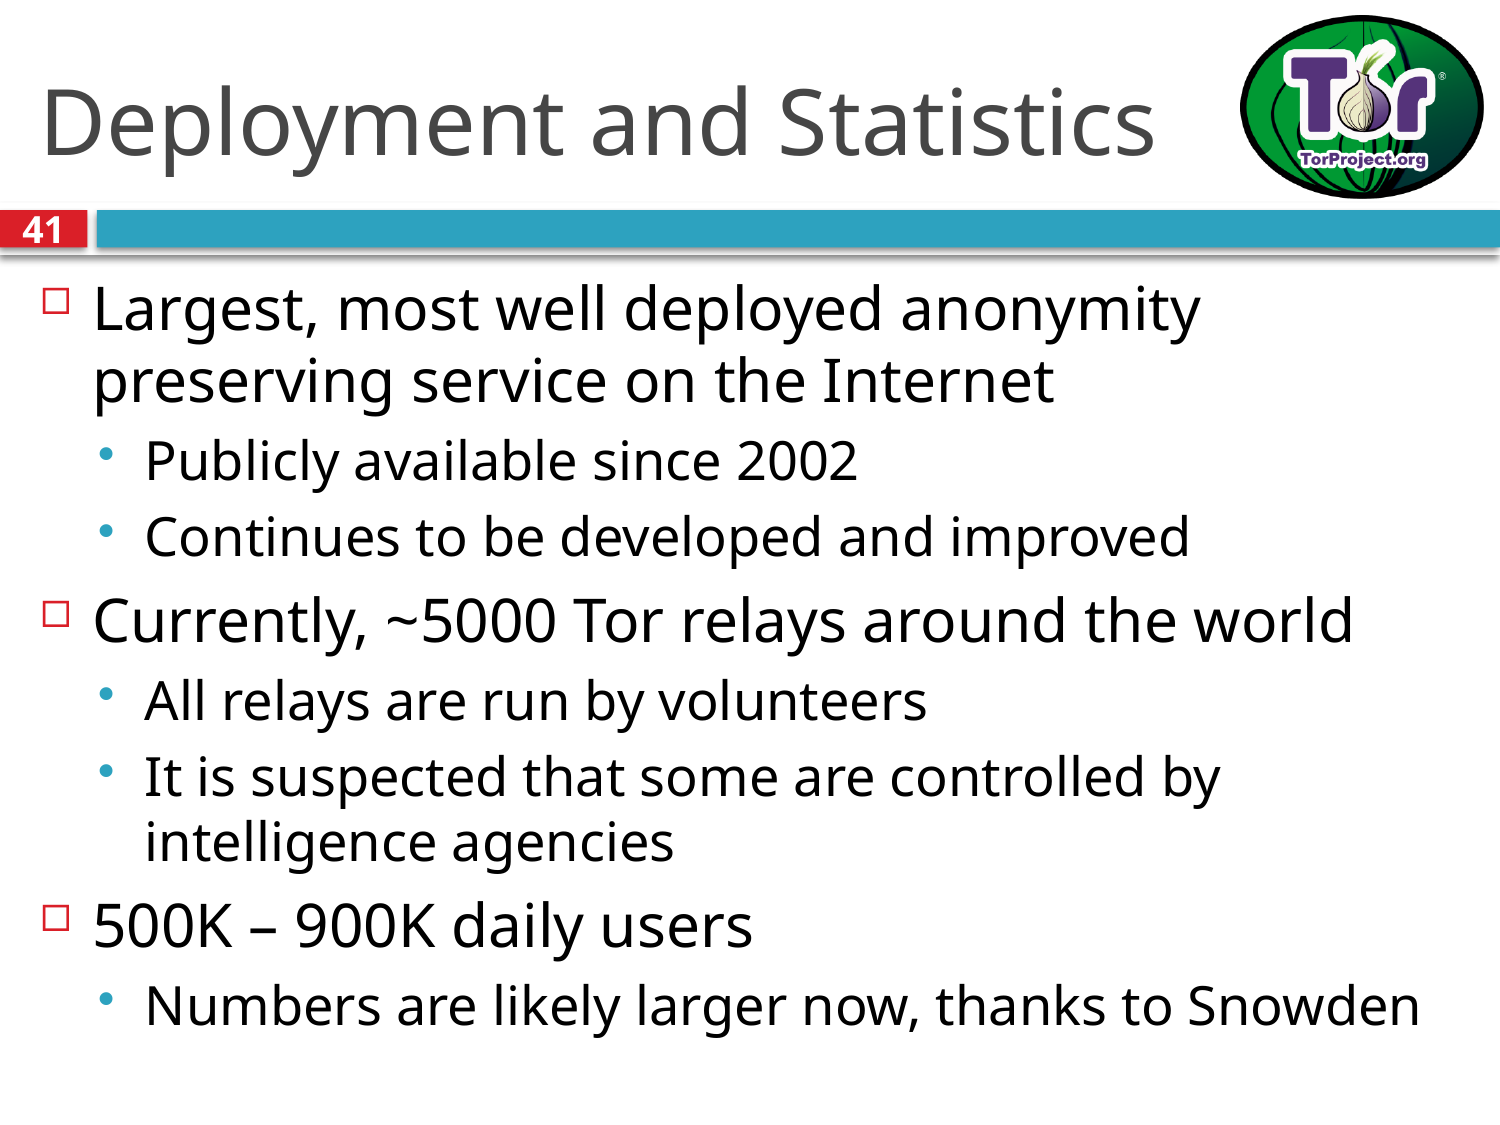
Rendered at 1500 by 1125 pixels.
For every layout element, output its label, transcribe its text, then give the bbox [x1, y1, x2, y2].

list Largest, most well deployed anonymity preserving service on the Internet Publicly available since 2002 Continues to be developed and improved Currently, ~5000 Tor relays around the world All relays are run by volunteers It is suspected that some are controlled by intelligence agencies 500K – 900K daily users Numbers are likely larger now, thanks to Snowden [24, 262, 1475, 1100]
picture [1239, 15, 1484, 199]
slide_number 41 [0, 206, 88, 257]
title Deployment and Statistics [24, 37, 1233, 200]
